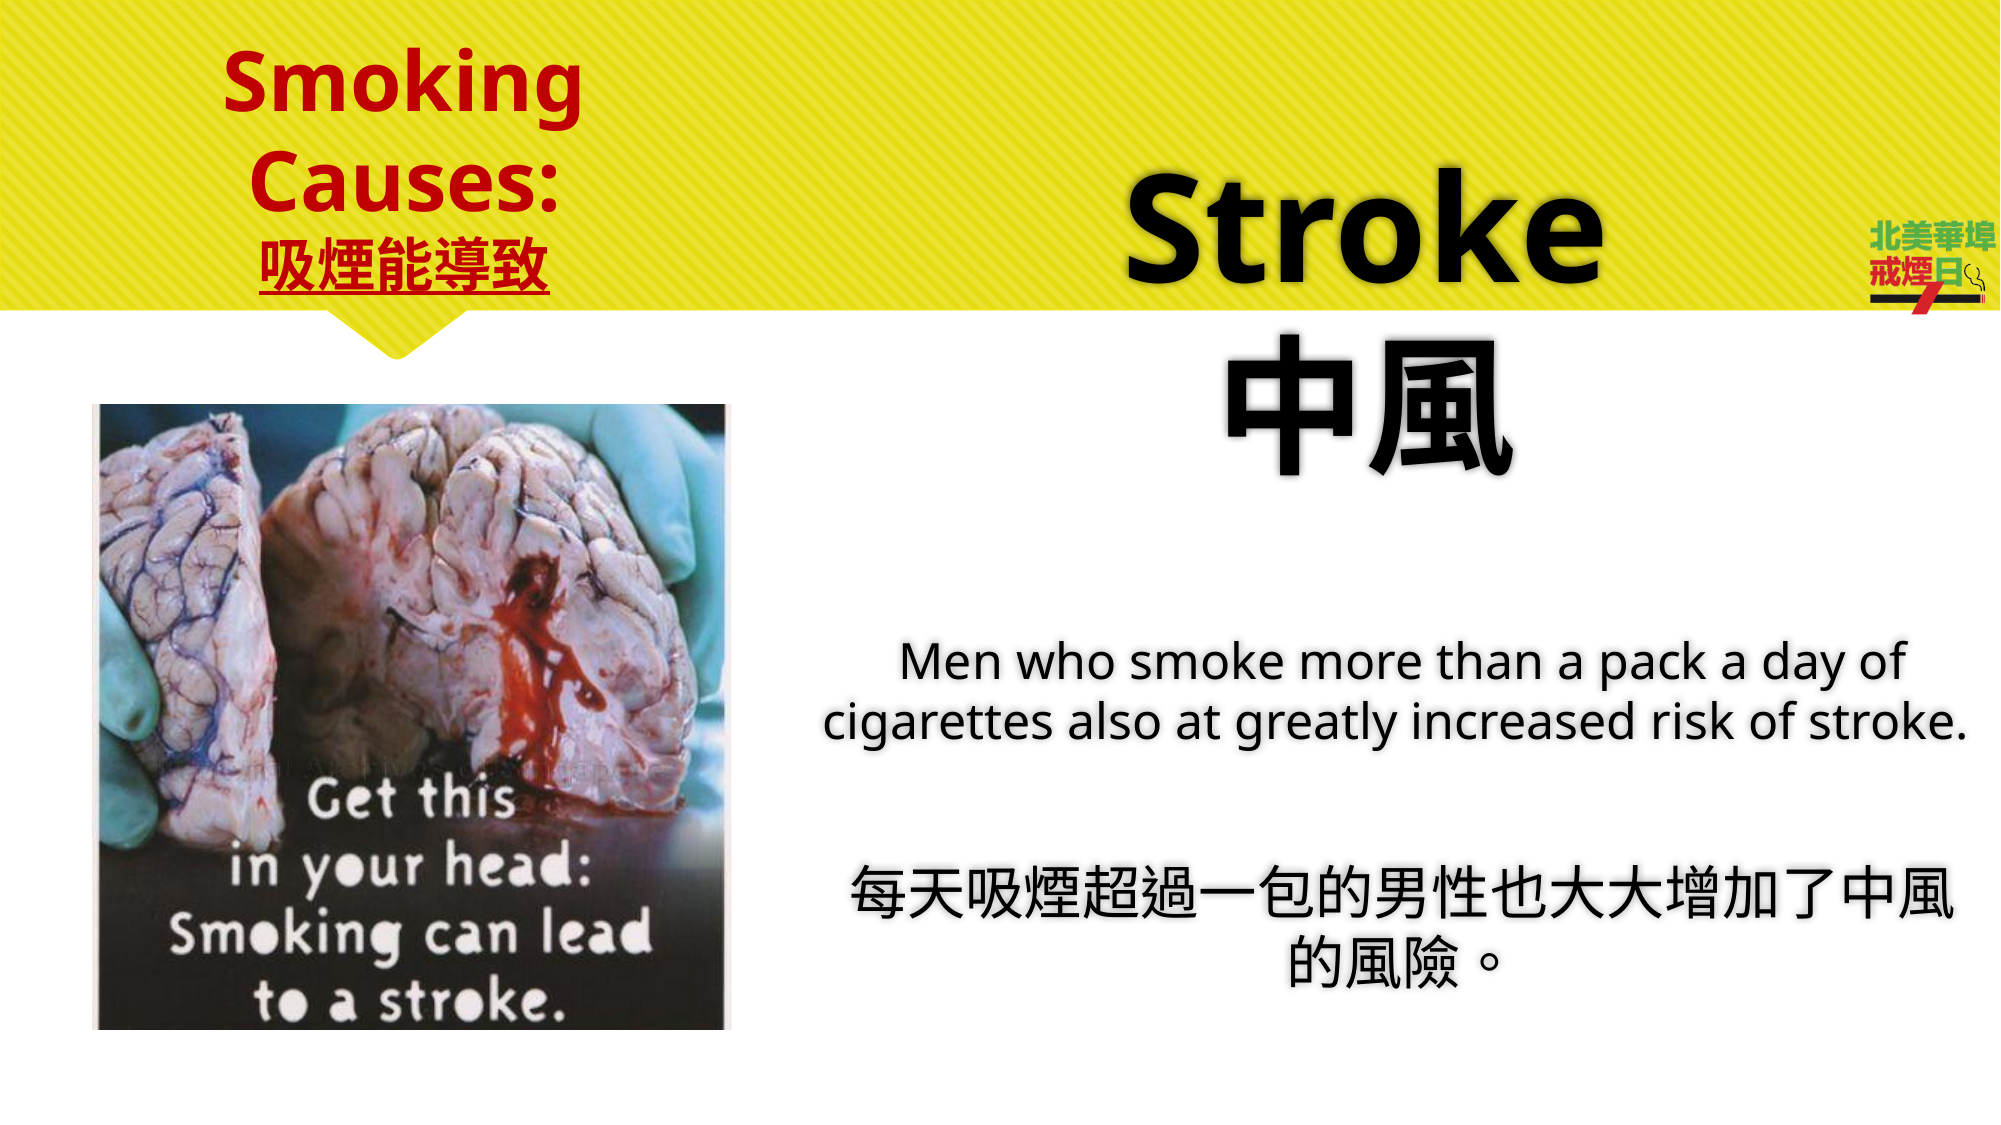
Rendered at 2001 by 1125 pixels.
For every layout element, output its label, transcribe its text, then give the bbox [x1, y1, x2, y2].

picture [91, 404, 732, 1030]
list Men who smoke more than a pack a day of cigarettes also at greatly increased risk of stroke. 每天吸煙超過一包的男性也大大增加了中風的風險。 [805, 500, 2000, 1125]
title Stroke 中風 [731, 35, 2000, 501]
picture [1863, 216, 2000, 320]
text_box Smoking Causes: 吸煙能導致 [143, 20, 666, 306]
